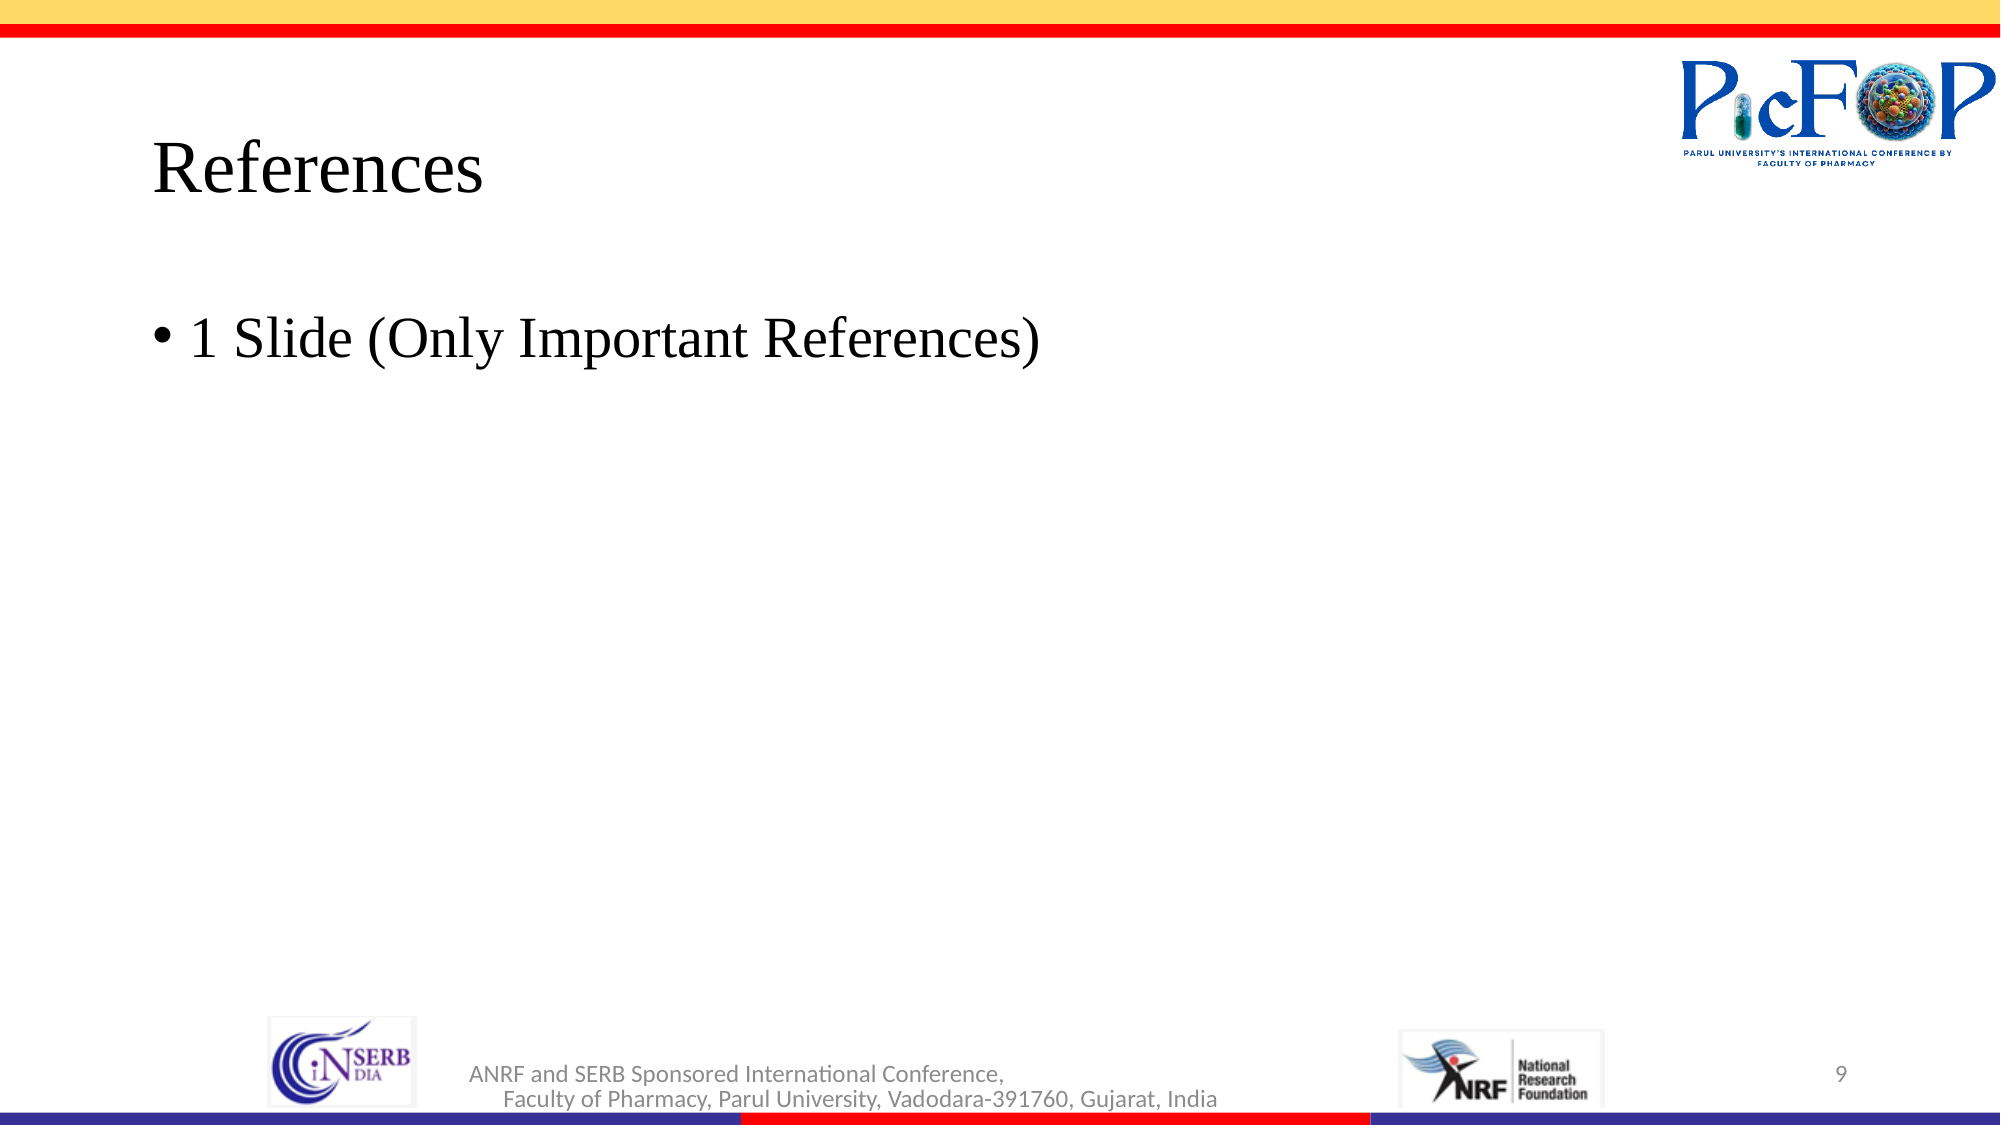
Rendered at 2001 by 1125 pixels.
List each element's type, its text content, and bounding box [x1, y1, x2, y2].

picture [1398, 1029, 1605, 1108]
picture [267, 1016, 417, 1108]
picture [1672, 40, 2000, 172]
slide_number 9 [1412, 1042, 1863, 1103]
title References [137, 59, 1863, 278]
list 1 Slide (Only Important References) [137, 299, 1863, 1014]
footer ANRF and SERB Sponsored International Conference, Faculty of Pharmacy, Parul University, Vadodara-391760, Gujarat, India [454, 1042, 1338, 1103]
